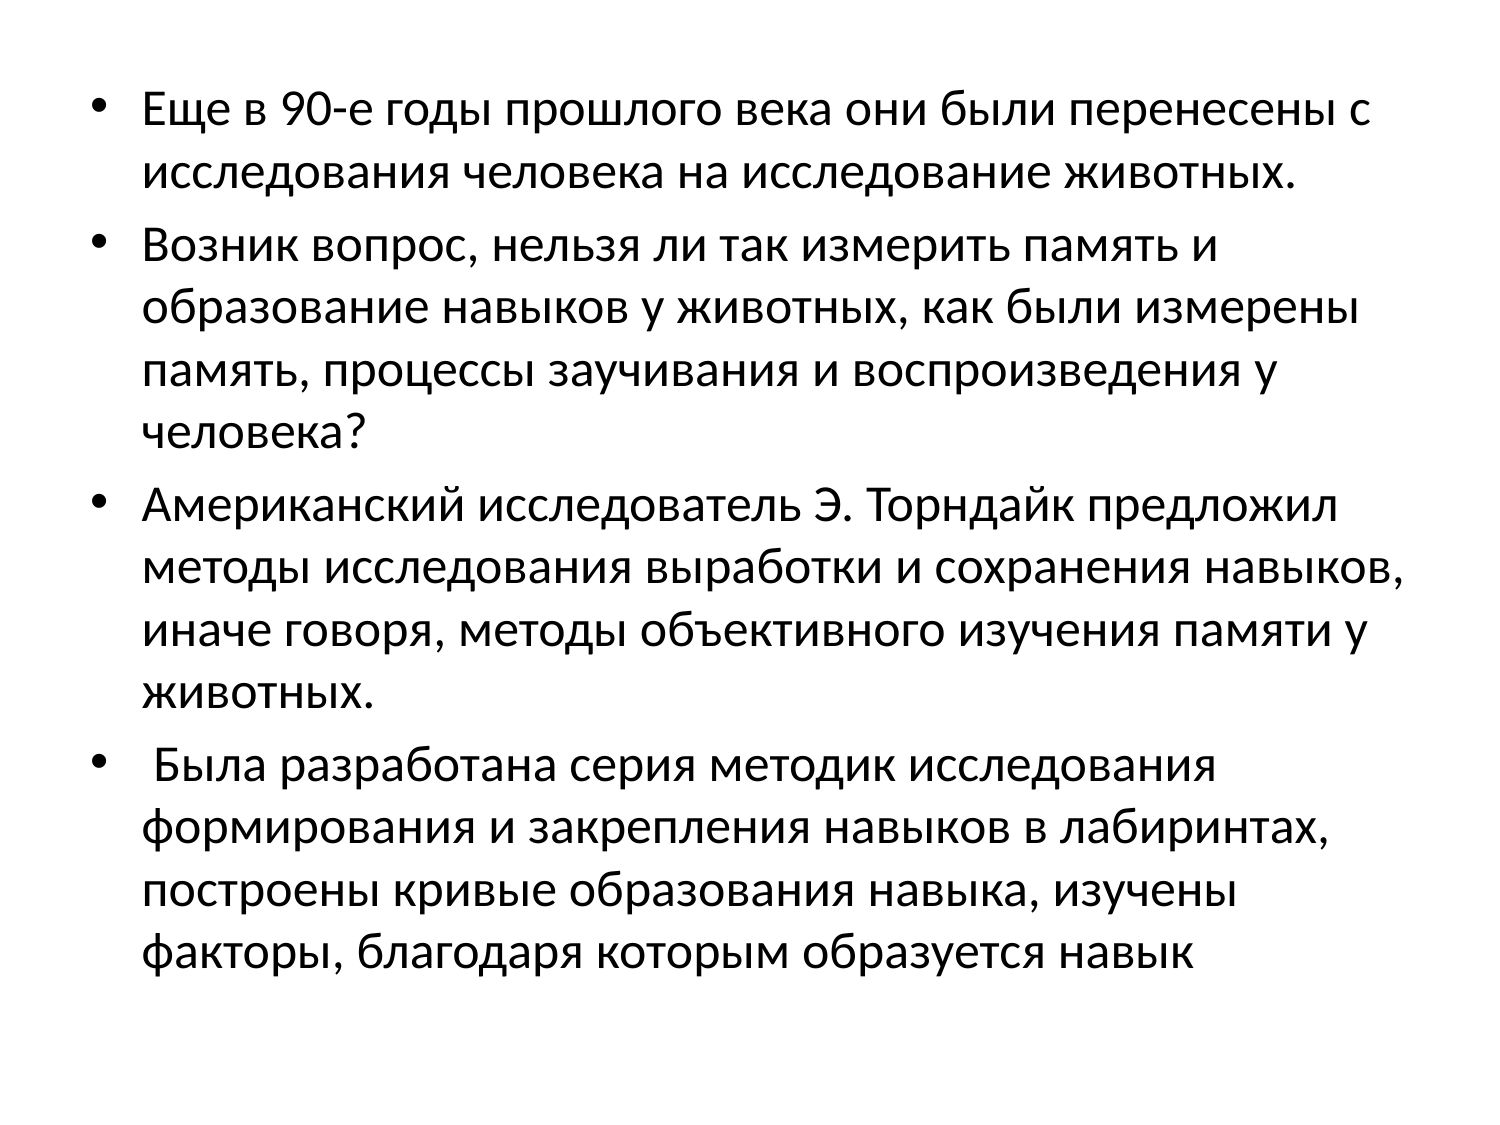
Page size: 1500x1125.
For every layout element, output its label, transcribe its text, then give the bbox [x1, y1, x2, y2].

list Еще в 90-е годы прошлого века они были перенесены с исследования человека на исследование животных. Возник вопрос, нельзя ли так измерить память и образование навыков у животных, как были измерены память, процессы заучивания и воспроизведения у человека? Американский исследователь Э. Торндайк предложил методы исследования выработки и сохранения навыков, иначе говоря, методы объективного изучения памяти у животных. Была разработана серия методик исследования формирования и закрепления навыков в лабиринтах, построены кривые образования навыка, изучены факторы, благодаря которым образуется навык [75, 66, 1425, 1005]
